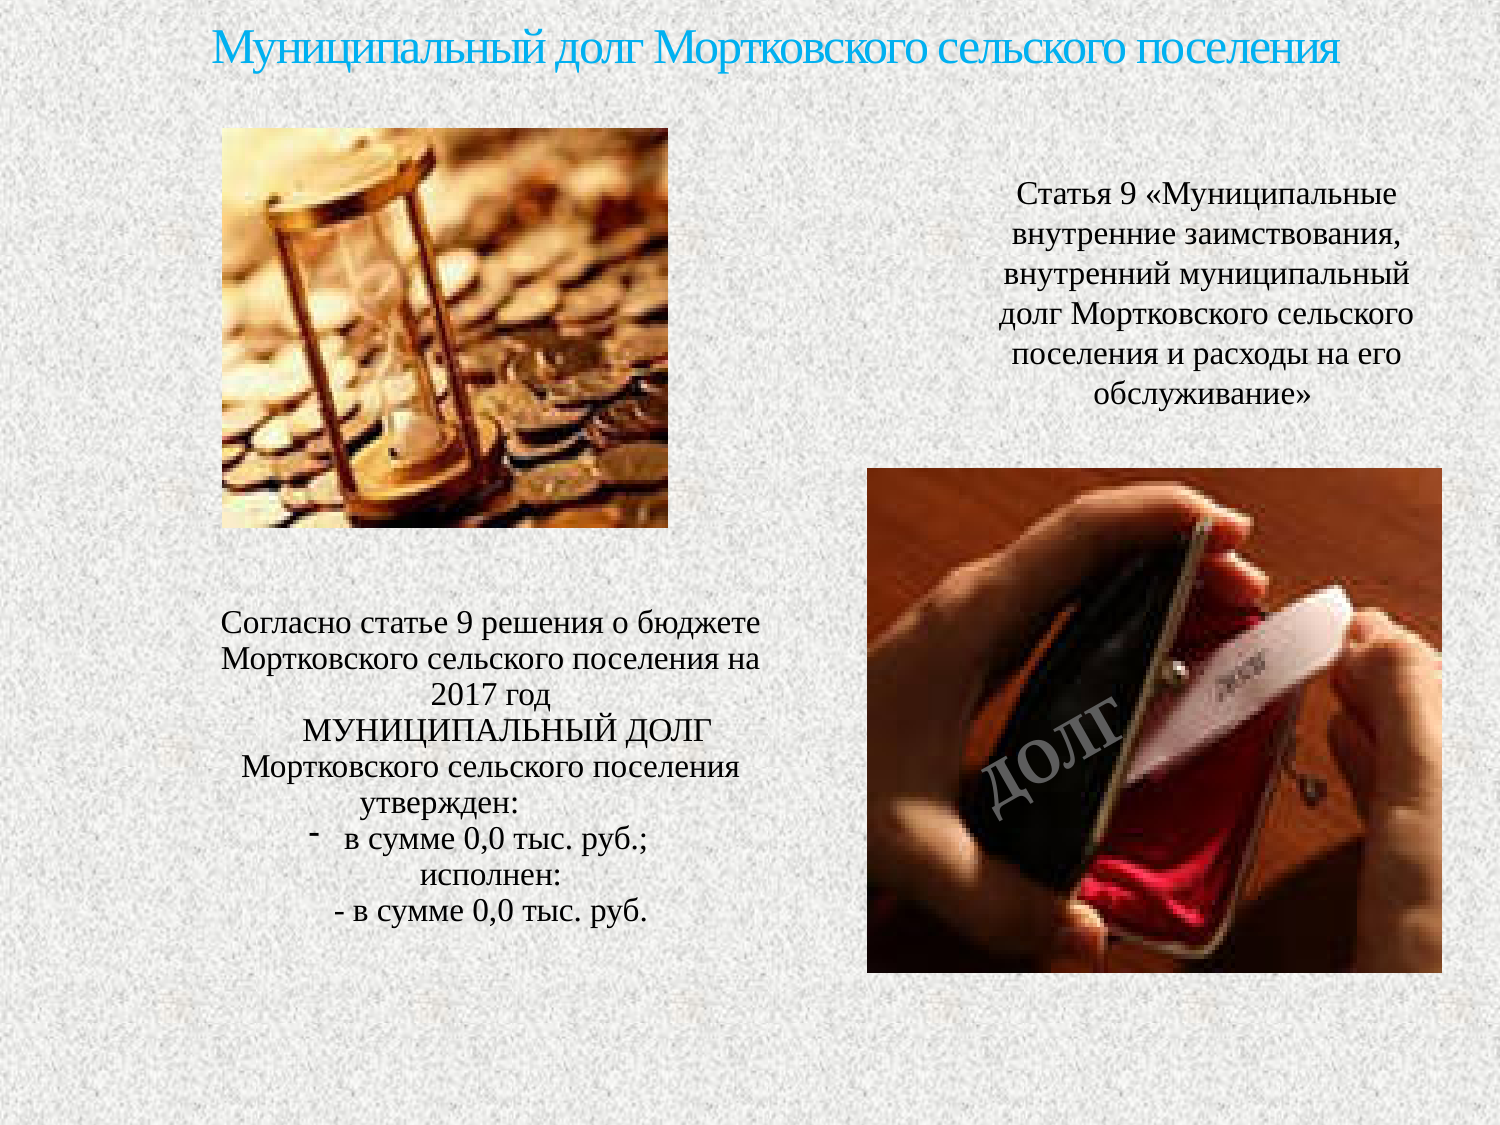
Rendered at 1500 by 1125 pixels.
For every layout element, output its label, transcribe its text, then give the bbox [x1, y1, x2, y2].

picture [0, 0, 1500, 1125]
text_box Согласно статье 9 решения о бюджете Мортковского сельского поселения на 2017 год МУНИЦИПАЛЬНЫЙ ДОЛГ Мортковского сельского поселения утвержден: в сумме 0,0 тыс. руб.; исполнен: - в сумме 0,0 тыс. руб. [188, 597, 794, 1055]
text_box Муниципальный долг Мортковского сельского поселения [197, 46, 1442, 141]
text_box Статья 9 «Муниципальные внутренние заимствования, внутренний муниципальный долг Мортковского сельского поселения и расходы на его обслуживание» [972, 163, 1442, 419]
text_box [235, 476, 715, 736]
